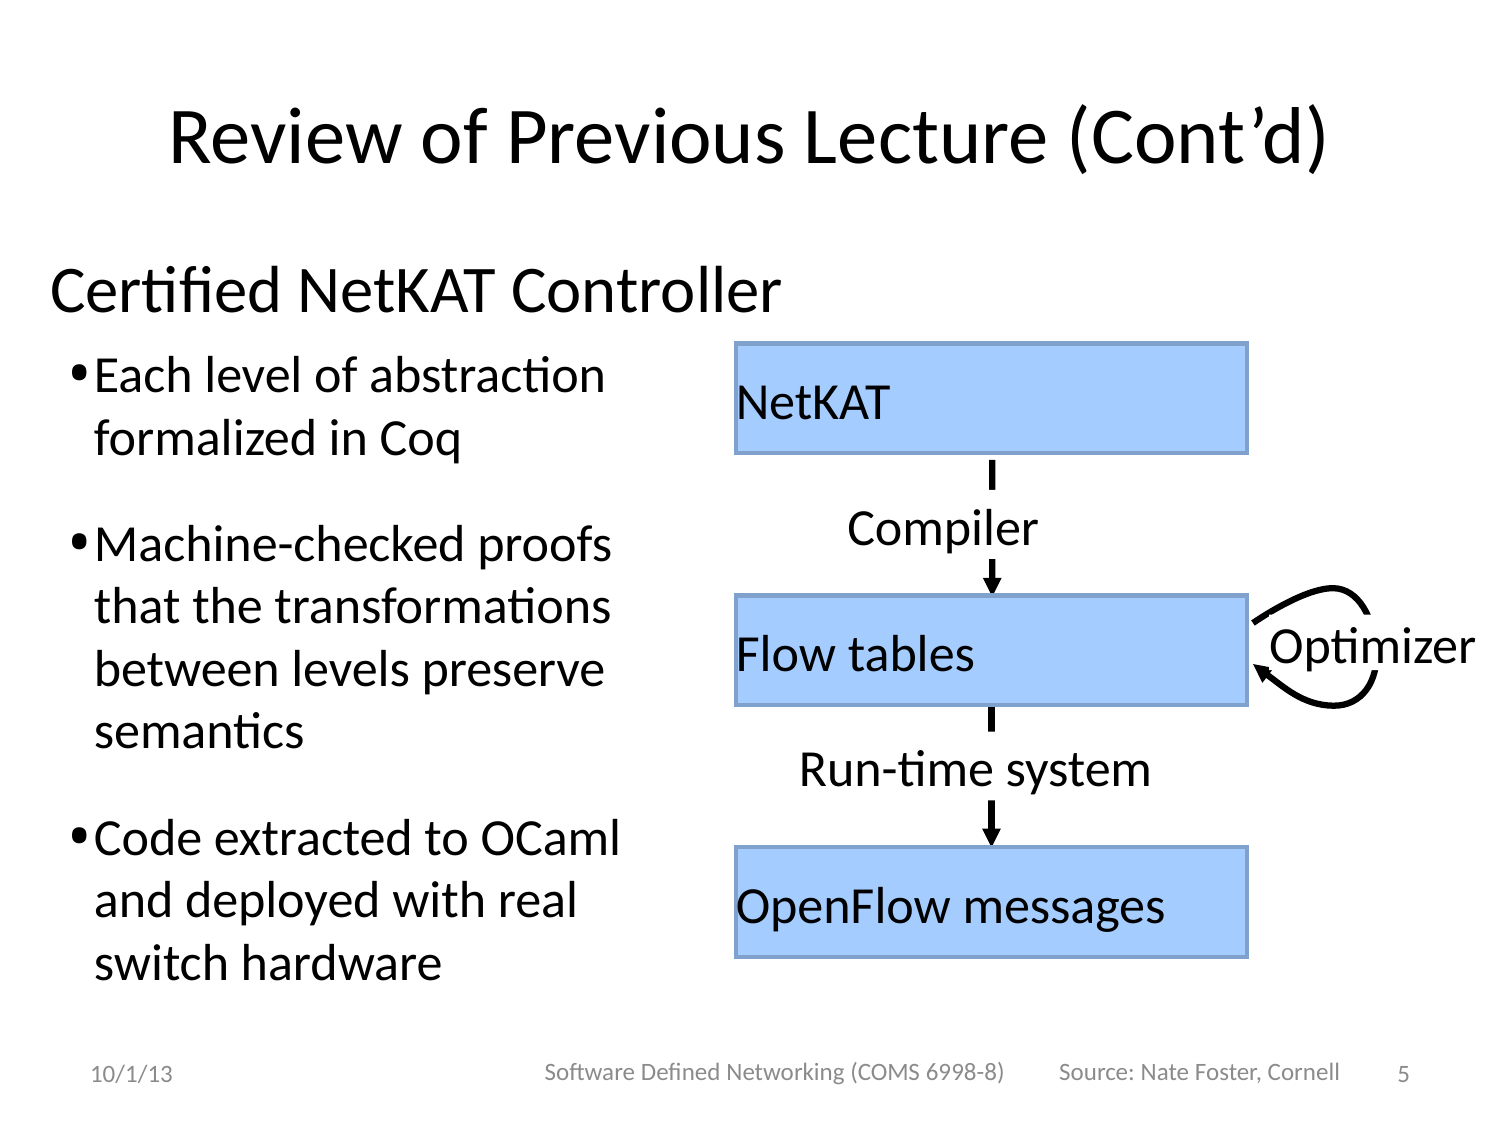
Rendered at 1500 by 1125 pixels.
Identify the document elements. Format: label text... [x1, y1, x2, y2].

text_box Run-time system [996, 731, 1188, 801]
text_box Review of Previous Lecture (Cont’d) [74, 37, 1425, 225]
text_box Run-time system [798, 731, 987, 801]
text_box Compiler [847, 489, 1138, 559]
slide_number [75, 1042, 425, 1103]
text_box [986, 559, 999, 595]
footer Software Defined Networking (COMS 6998-8) [512, 1037, 937, 1103]
text_box Source: Nate Foster, Cornell [937, 1037, 1463, 1103]
text_box Each level of abstraction formalized in Coq Machine-checked proofs that the transformations between levels preserve semantics Code extracted to OCaml and deployed with real switch hardware [50, 359, 657, 994]
text_box Flow tables [735, 595, 1248, 706]
text_box Certified NetKAT Controller [49, 212, 1500, 359]
text_box Optimizer [1269, 614, 1489, 671]
text_box NetKAT [735, 359, 1248, 454]
text_box [1252, 588, 1375, 706]
text_box OpenFlow messages [735, 847, 1248, 958]
